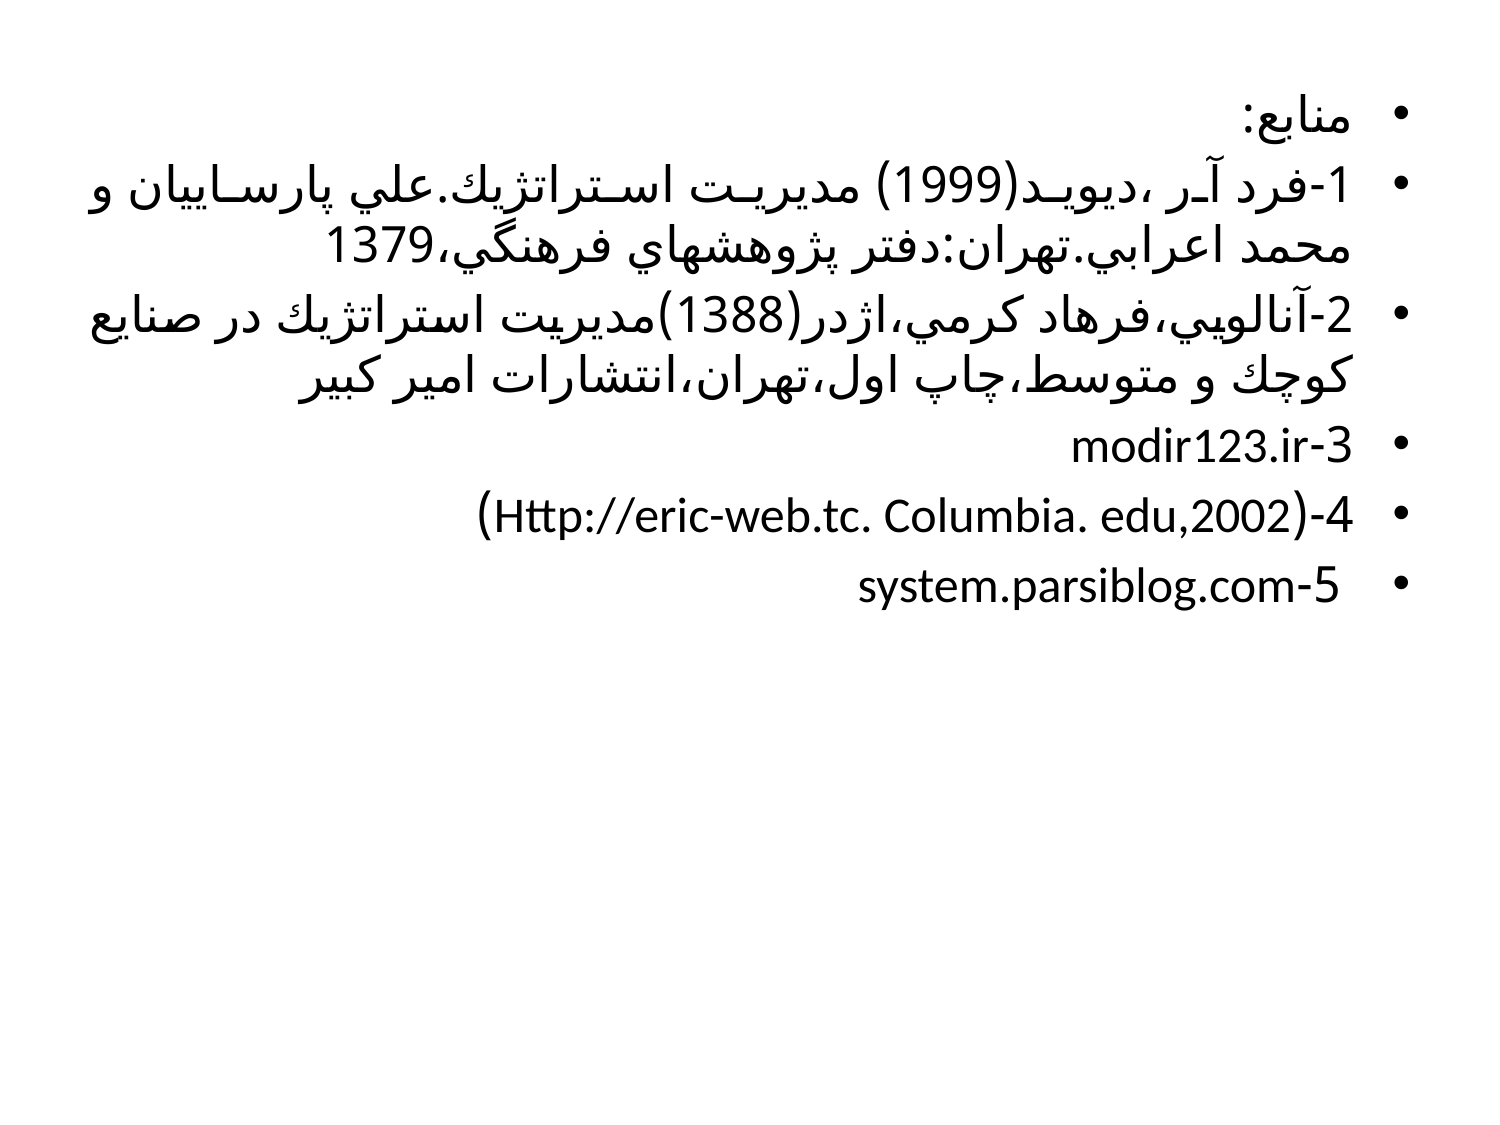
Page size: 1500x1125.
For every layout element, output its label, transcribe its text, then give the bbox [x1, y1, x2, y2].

list منابع: 1-فرد آر ،ديويد(1999) مديريت استراتژيك.علي پارساييان و محمد اعرابي.تهران:دفتر پژوهشهاي فرهنگي،1379 2-آنالويي،فرهاد كرمي،اژدر(1388)مديريت استراتژيك در صنايع كوچك و متوسط،چاپ اول،تهران،انتشارات امير كبير 3-modir123.ir 4-(Http://eric-web.tc. Columbia. edu,2002) 5-system.parsiblog.com [75, 75, 1425, 1005]
